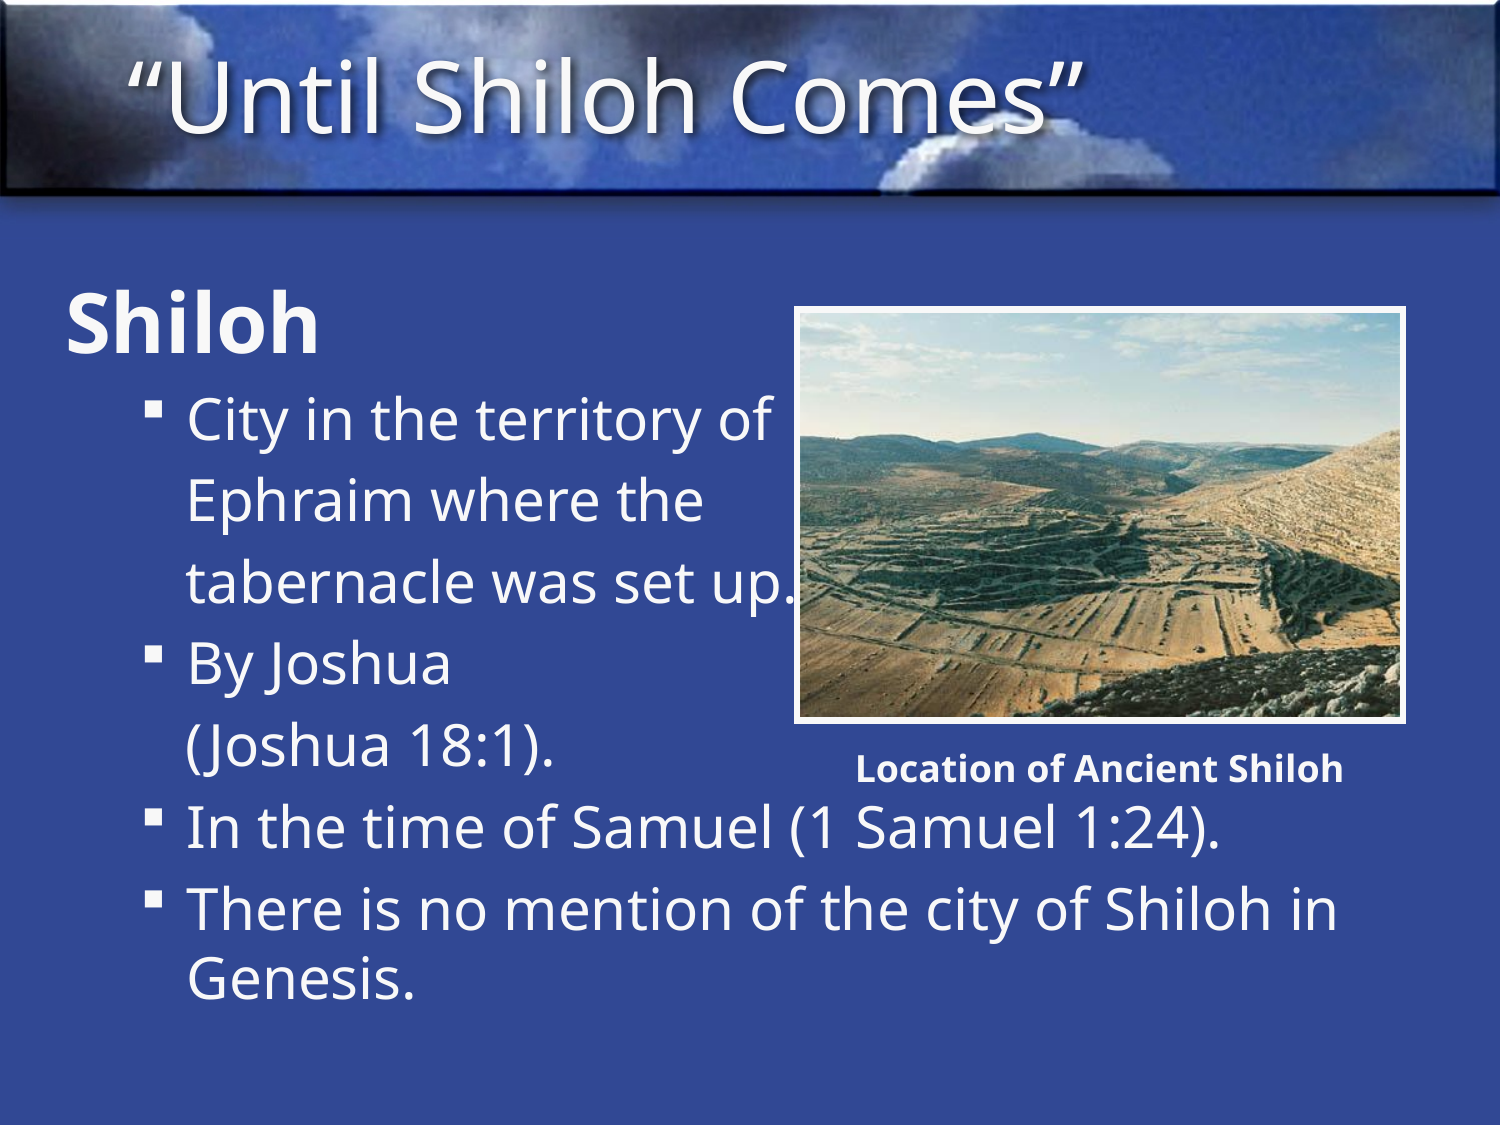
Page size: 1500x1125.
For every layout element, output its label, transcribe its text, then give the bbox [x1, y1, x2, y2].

text_box Location of Ancient Shiloh [787, 737, 1413, 798]
list Shiloh City in the territory of Ephraim where the tabernacle was set up. By Joshua (Joshua 18:1). In the time of Samuel (1 Samuel 1:24). There is no mention of the city of Shiloh in Genesis. [49, 262, 1438, 1063]
title “Until Shiloh Comes” [112, 0, 1388, 188]
picture [0, 0, 1500, 1125]
